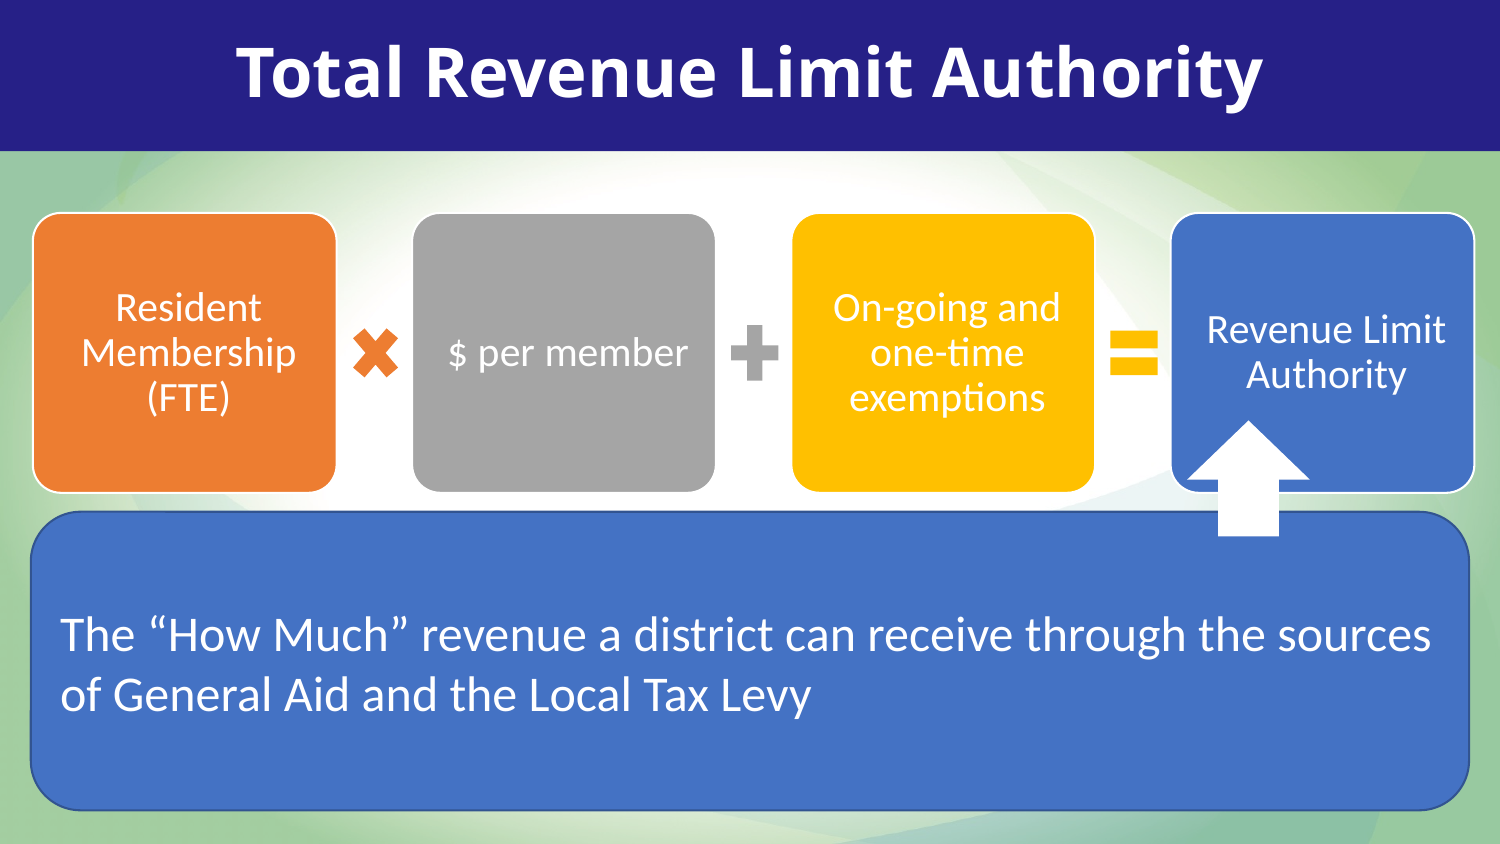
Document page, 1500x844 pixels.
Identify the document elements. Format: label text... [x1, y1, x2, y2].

title Setting and Apportioning Levies [0, 152, 1500, 844]
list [30, 170, 1477, 536]
text_box Total Revenue Limit Authority [0, 0, 1500, 152]
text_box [30, 421, 1470, 811]
